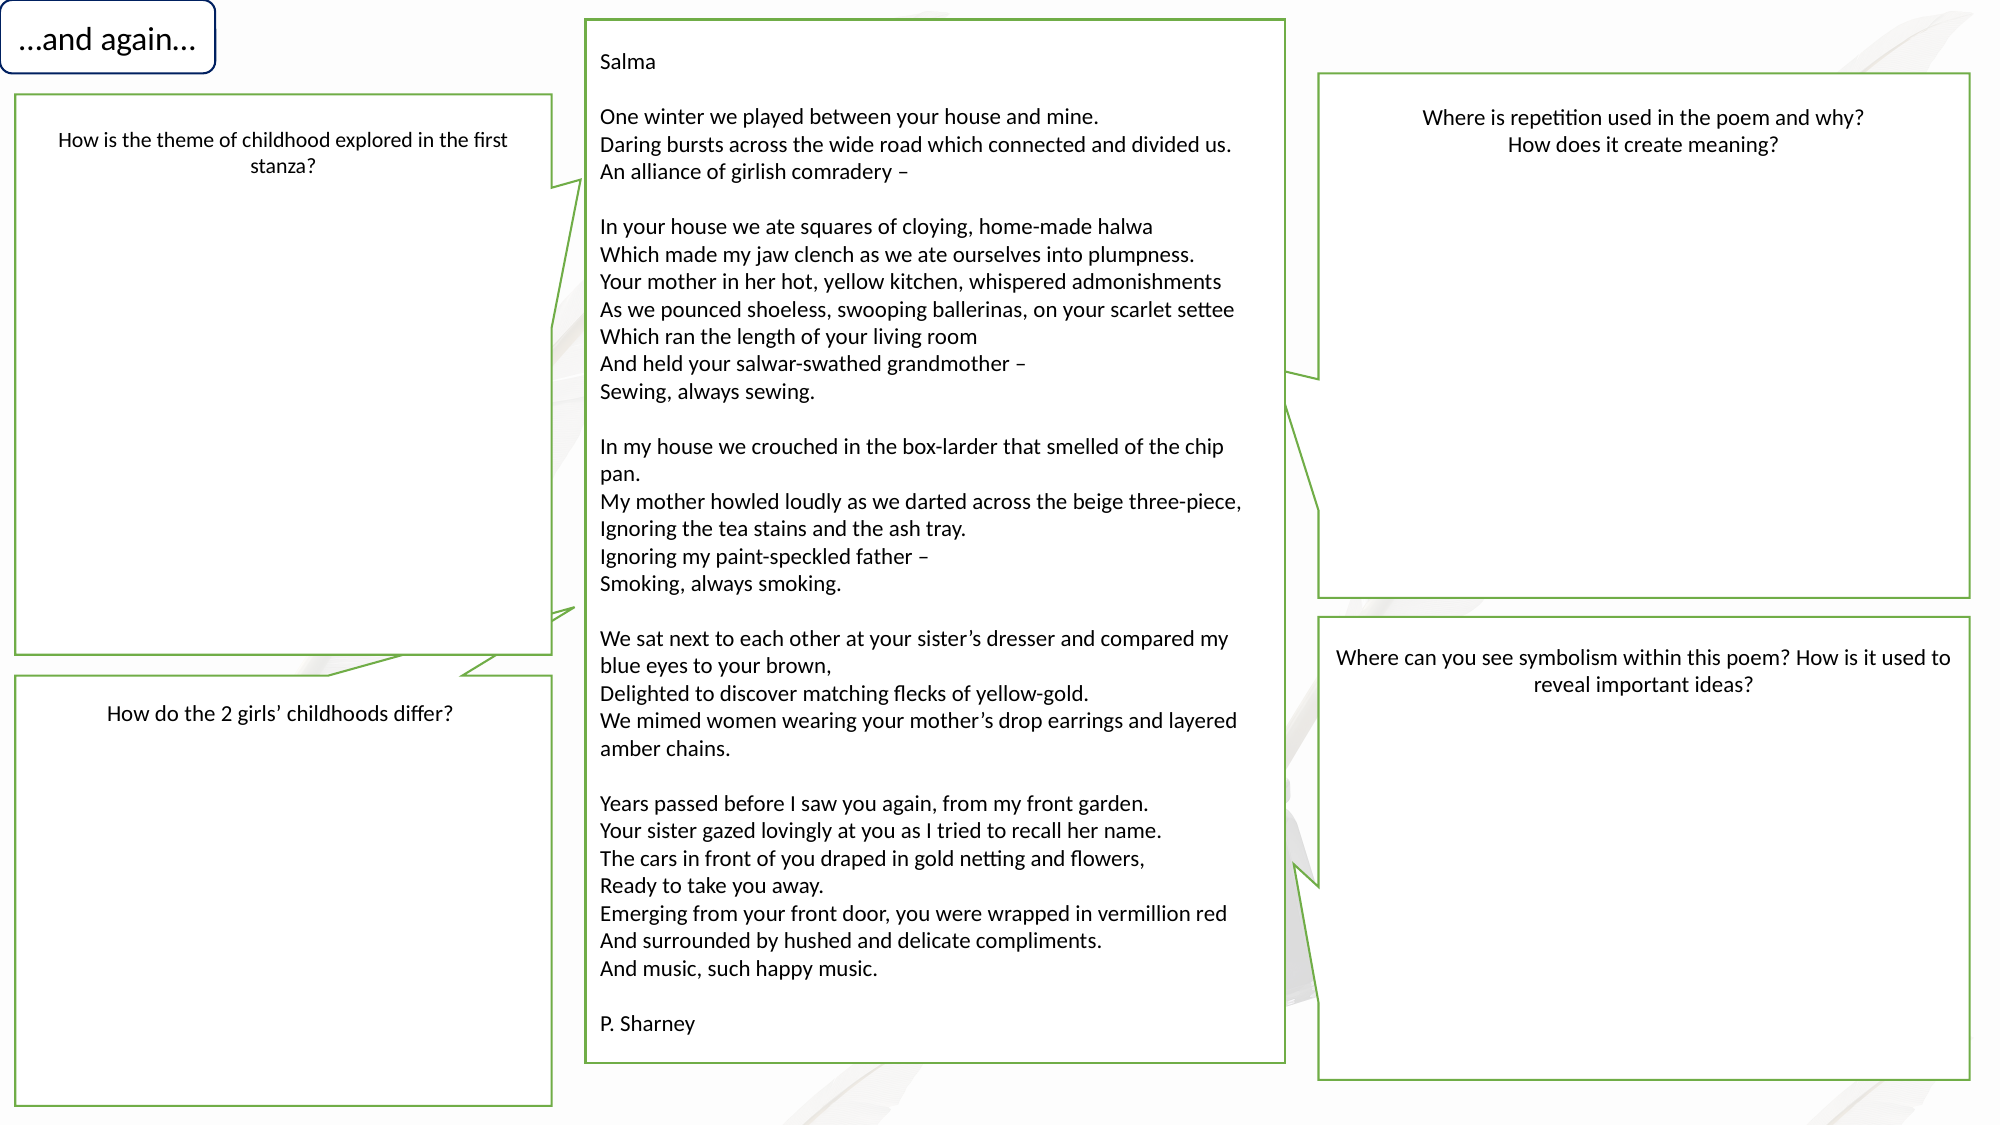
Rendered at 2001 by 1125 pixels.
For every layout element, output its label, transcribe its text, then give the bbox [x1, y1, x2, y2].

text_box How is the theme of childhood explored in the first stanza? [14, 93, 582, 656]
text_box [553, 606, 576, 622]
text_box How do the 2 girls’ childhoods differ? [14, 656, 553, 1107]
text_box …and again… [0, 0, 217, 75]
text_box Where can you see symbolism within this poem? How is it used to reveal important ideas? [1292, 615, 1971, 1081]
text_box Where is repetition used in the poem and why? How does it create meaning? [1286, 72, 1971, 599]
text_box Salma One winter we played between your house and mine. Daring bursts across the wide road which connected and divided us. An alliance of girlish comradery – In your house we ate squares of cloying, home-made halwa Which made my jaw clench as we ate ourselves into plumpness. Your mother in her hot, yellow kitchen, whispered admonishments As we pounced shoeless, swooping ballerinas, on your scarlet settee Which ran the length of your living room And held your salwar-swathed grandmother – Sewing, always sewing. In my house we crouched in the box-larder that smelled of the chip pan. My mother howled loudly as we darted across the beige three-piece, Ignoring the tea stains and the ash tray. Ignoring my paint-speckled father – Smoking, always smoking. We sat next to each other at your sister’s dresser and compared my blue eyes to your brown, Delighted to discover matching flecks of yellow-gold. We mimed women wearing your mother’s drop earrings and layered amber chains. Years passed before I saw you again, from my front garden. Your sister gazed lovingly at you as I tried to recall her name. The cars in front of you draped in gold netting and flowers, Ready to take you away. Emerging from your front door, you were wrapped in vermillion red And surrounded by hushed and delicate compliments. And music, such happy music. P. Sharney [584, 18, 1286, 1064]
